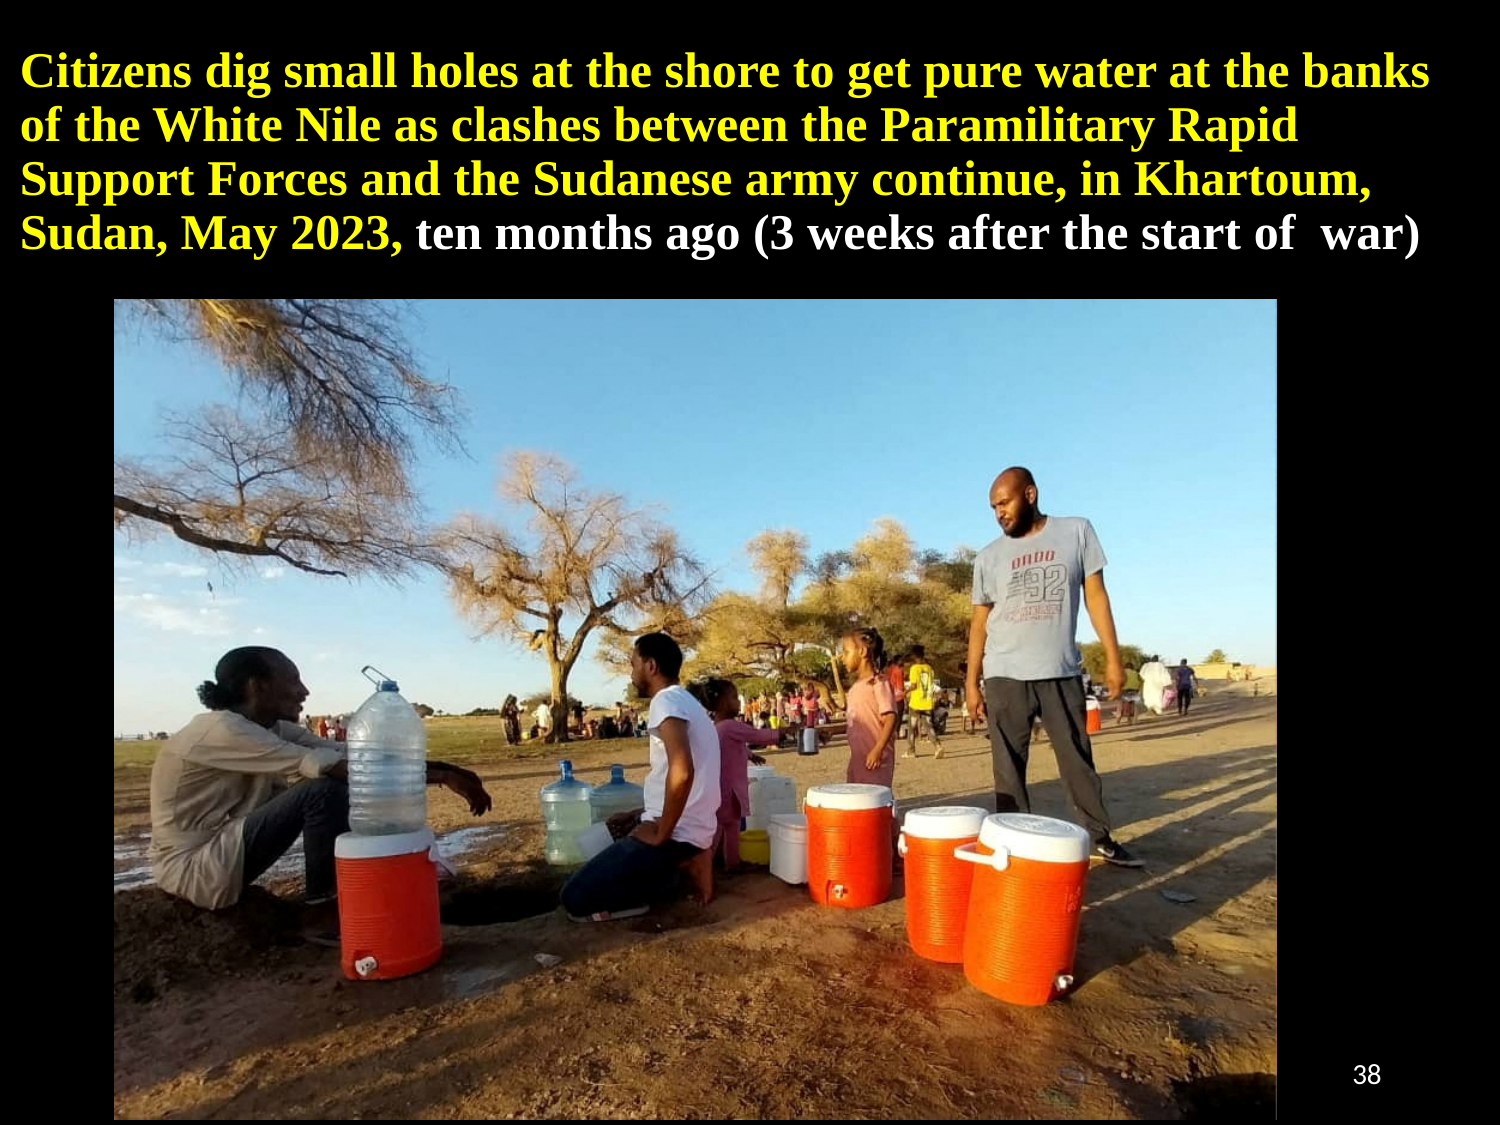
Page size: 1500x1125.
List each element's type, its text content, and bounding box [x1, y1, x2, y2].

title Citizens dig small holes at the shore to get pure water at the banks of the White Nile as clashes between the Paramilitary Rapid Support Forces and the Sudanese army continue, in Khartoum, Sudan, May 2023, ten months ago (3 weeks after the start of war) [4, 16, 1494, 290]
slide_number 38 [1277, 1042, 1397, 1103]
picture [114, 299, 1277, 1120]
